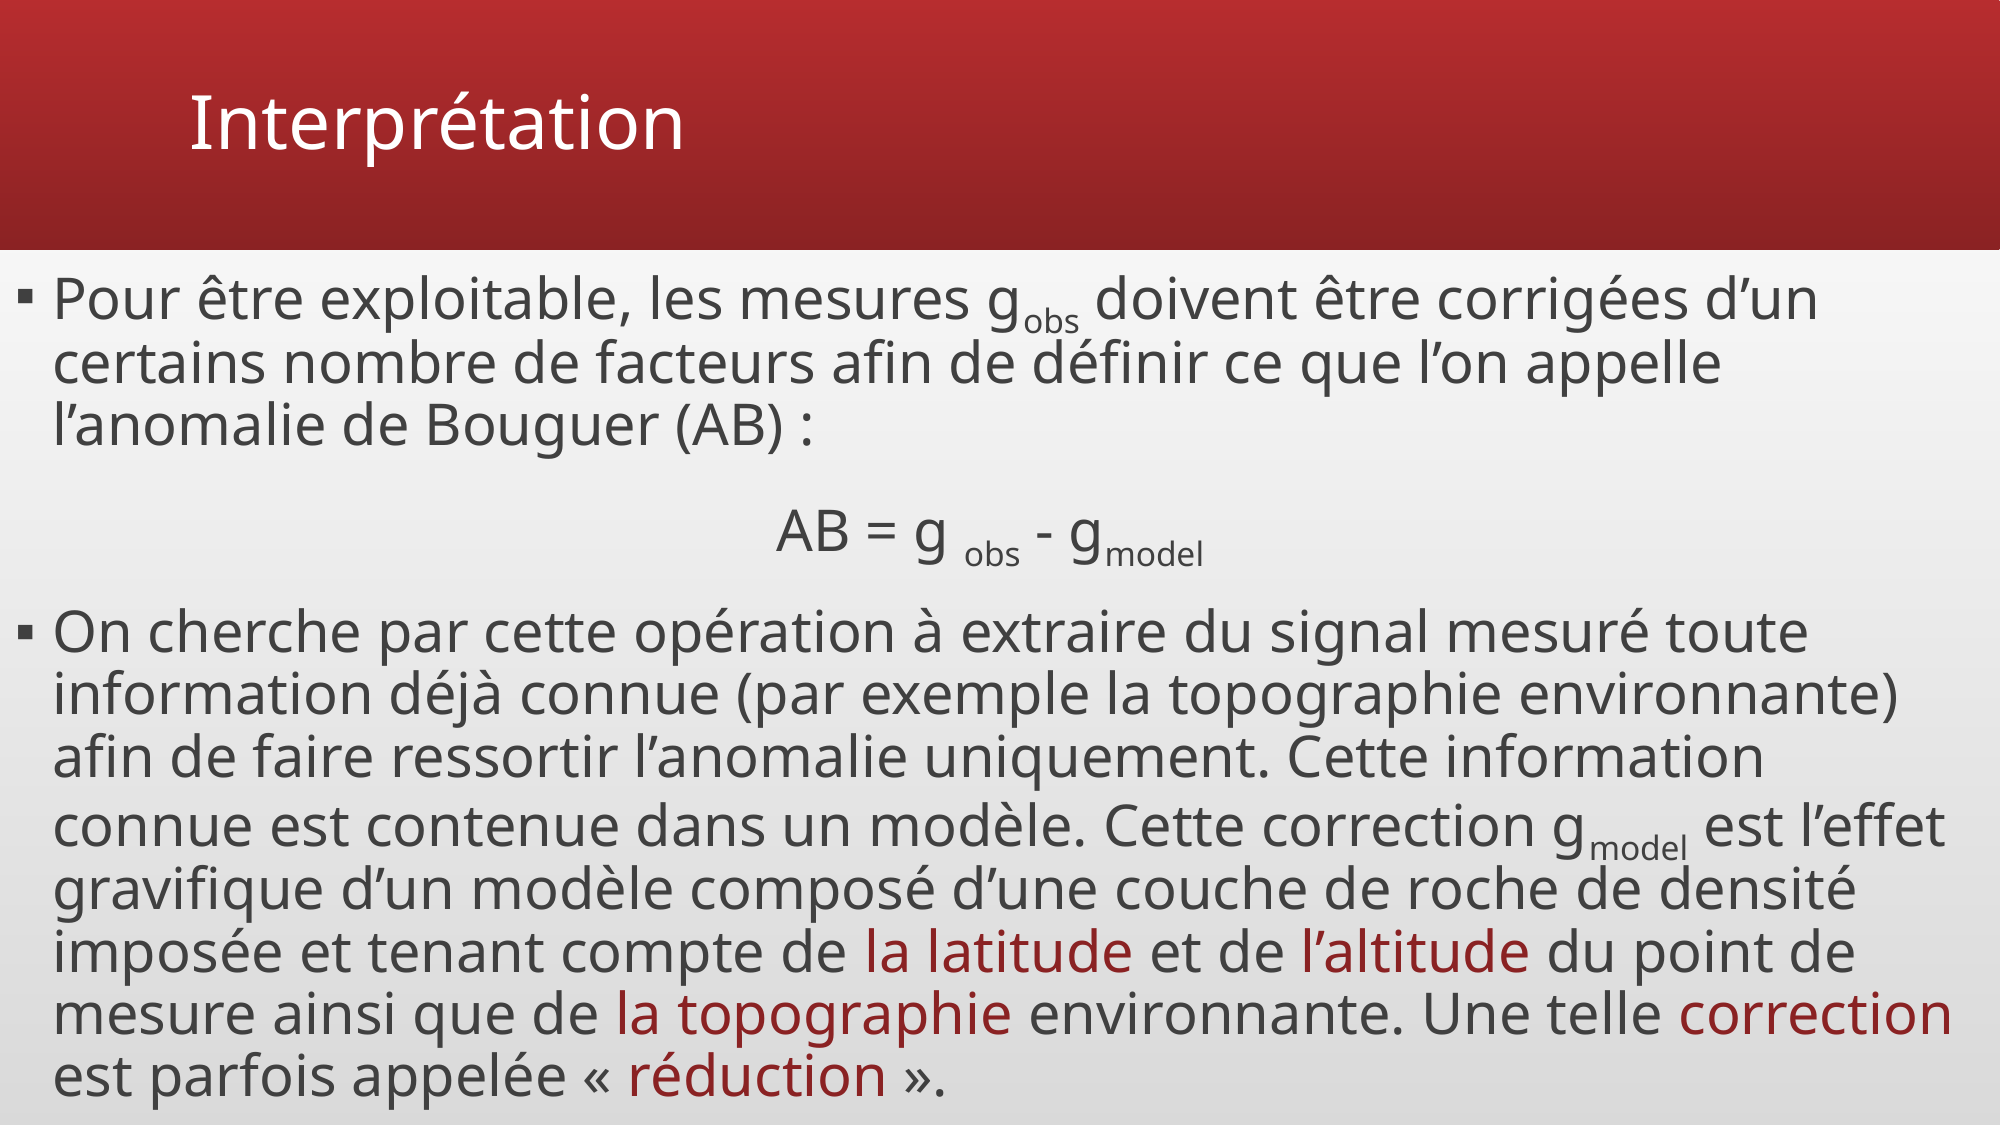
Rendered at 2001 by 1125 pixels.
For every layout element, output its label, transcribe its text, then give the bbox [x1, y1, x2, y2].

title Interprétation [174, 16, 1825, 234]
list Pour être exploitable, les mesures gobs doivent être corrigées d’un certains nombre de facteurs afin de définir ce que l’on appelle l’anomalie de Bouguer (AB) : AB = g obs - gmodel On cherche par cette opération à extraire du signal mesuré toute information déjà connue (par exemple la topographie environnante) afin de faire ressortir l’anomalie uniquement. Cette information connue est contenue dans un modèle. Cette correction gmodel est l’effet gravifique d’un modèle composé d’une couche de roche de densité imposée et tenant compte de la latitude et de l’altitude du point de mesure ainsi que de la topographie environnante. Une telle correction est parfois appelée « réduction ». [0, 255, 1981, 1125]
